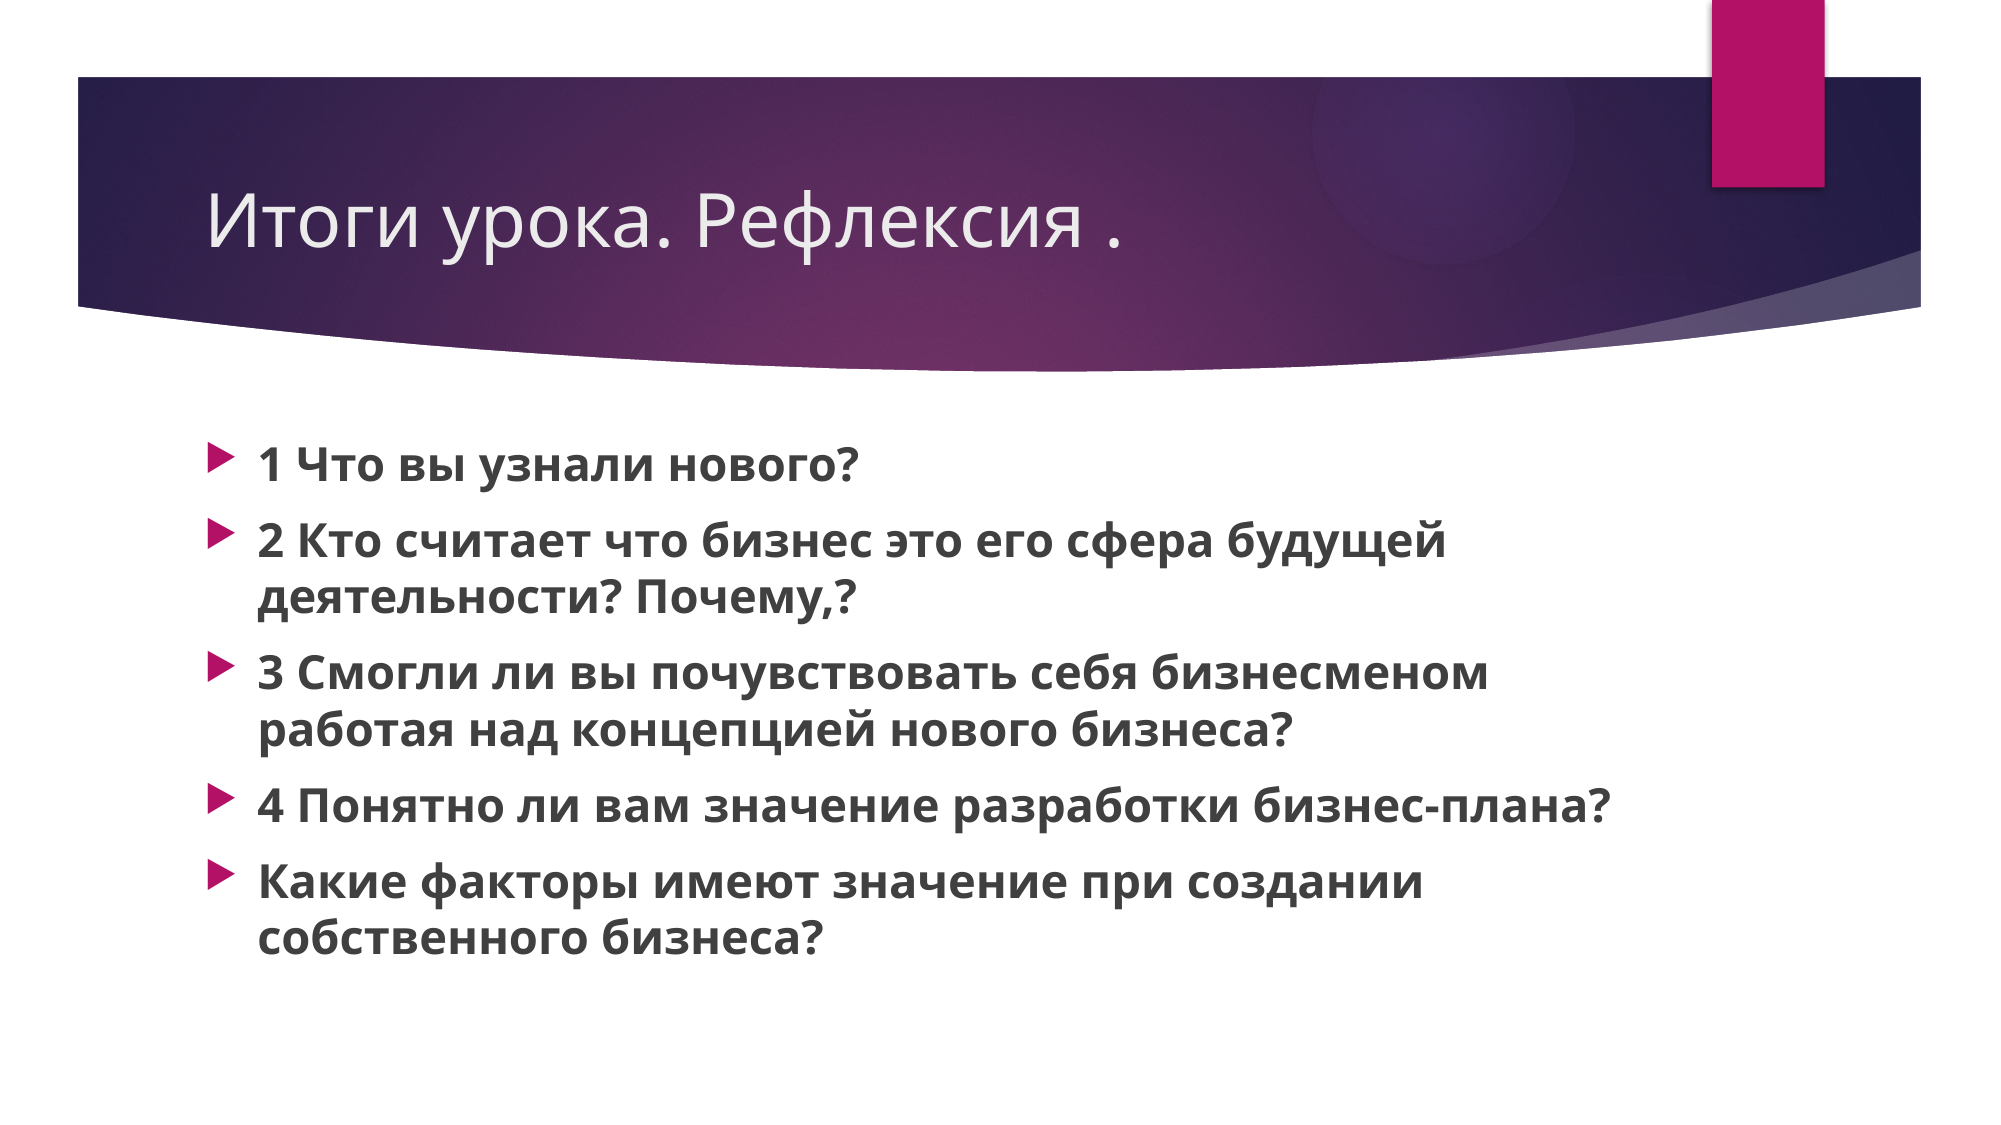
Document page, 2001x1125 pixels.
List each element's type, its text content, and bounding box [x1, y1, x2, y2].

list 1 Что вы узнали нового? 2 Кто считает что бизнес это его сфера будущей деятельности? Почему,? 3 Смогли ли вы почувствовать себя бизнесменом работая над концепцией нового бизнеса? 4 Понятно ли вам значение разработки бизнес-плана? Какие факторы имеют значение при создании собственного бизнеса? [189, 427, 1638, 1025]
title Итоги урока. Рефлексия . [189, 159, 1627, 276]
